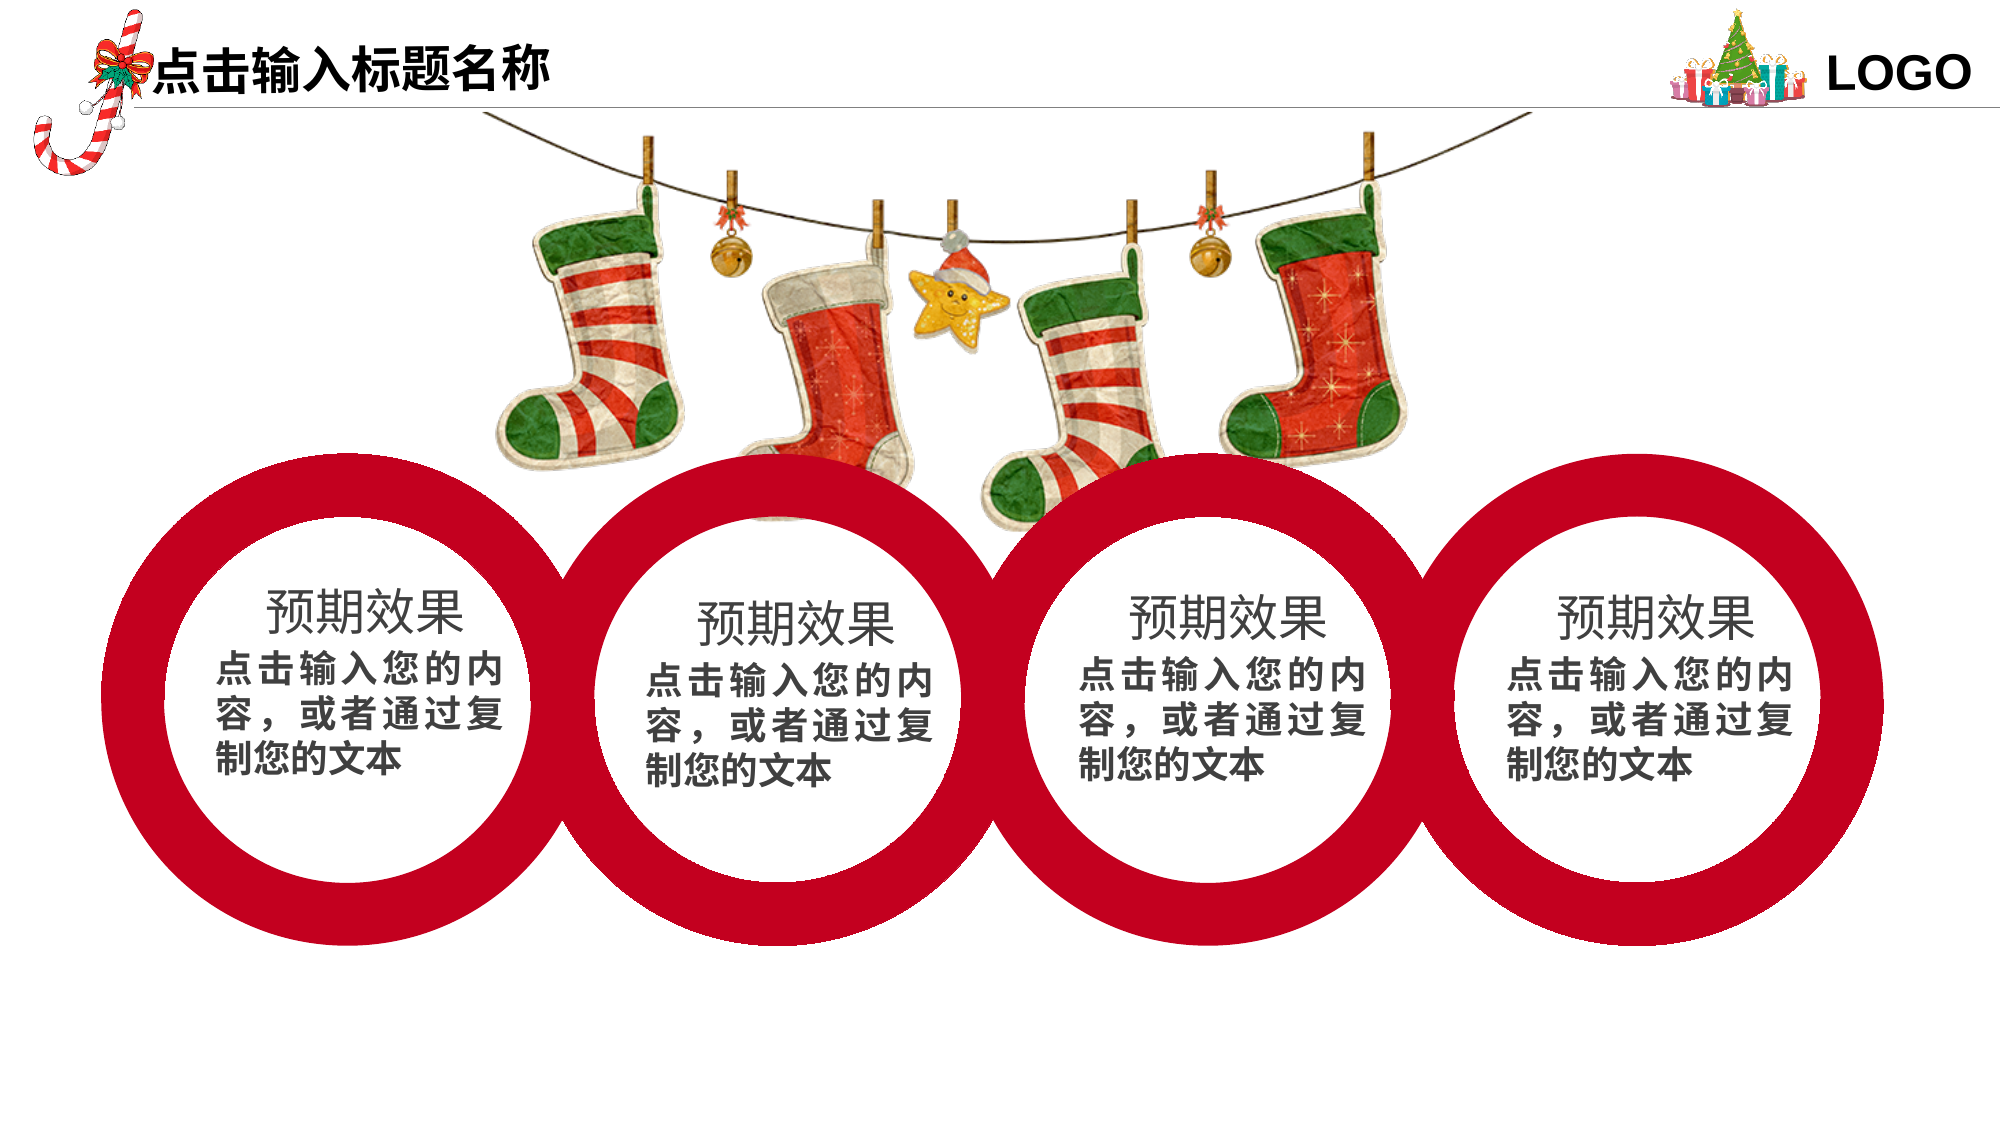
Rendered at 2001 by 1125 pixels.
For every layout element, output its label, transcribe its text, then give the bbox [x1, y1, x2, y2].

picture [1665, 6, 1811, 110]
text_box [101, 453, 1884, 946]
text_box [215, 573, 504, 782]
text_box 点击输入标题名称 [255, 29, 482, 107]
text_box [1506, 579, 1795, 788]
text_box LOGO [1811, 31, 2000, 107]
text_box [645, 584, 935, 793]
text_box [1078, 579, 1367, 788]
picture [482, 0, 1566, 107]
picture [0, 0, 255, 210]
picture [482, 108, 1566, 453]
